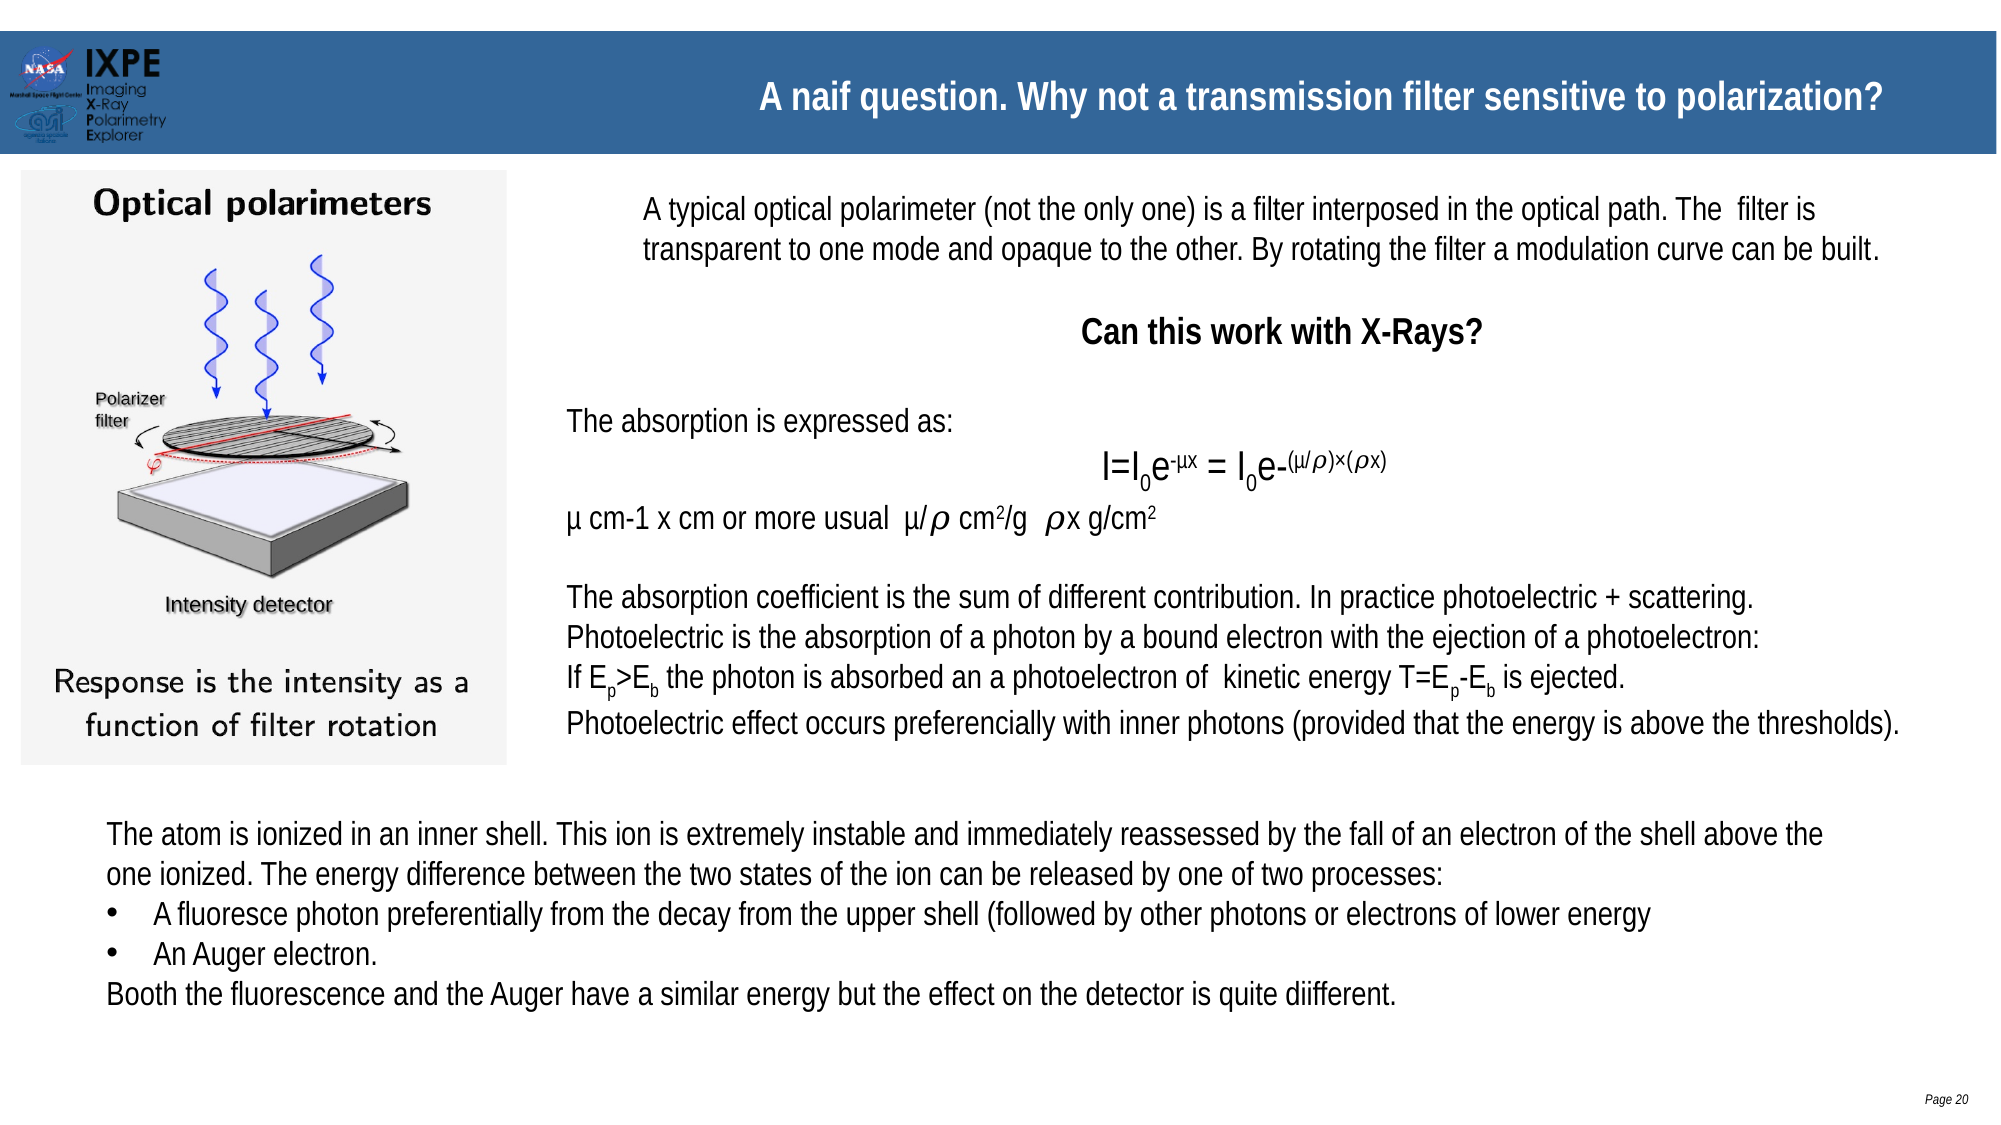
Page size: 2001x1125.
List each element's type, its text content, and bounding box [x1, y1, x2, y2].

title A naif question. Why not a transmission filter sensitive to polarization? [233, 37, 1900, 150]
text_box The atom is ionized in an inner shell. This ion is extremely instable and immediately reassessed by the fall of an electron of the shell above the one ionized. The energy difference between the two states of the ion can be released by one of two processes: A fluoresce photon preferentially from the decay from the upper shell (followed by other photons or electrons of lower energy An Auger electron. Booth the fluorescence and the Auger have a similar energy but the effect on the detector is quite diifferent. [91, 804, 1860, 1060]
picture [10, 46, 82, 143]
picture [20, 169, 507, 766]
picture [84, 44, 166, 145]
text_box A typical optical polarimeter (not the only one) is a filter interposed in the optical path. The filter is transparent to one mode and opaque to the other. By rotating the filter a modulation curve can be built. Can this work with X-Rays? [628, 179, 1937, 360]
text_box The absorption is expressed as: I=I0e-µx = I0e-(µ/𝜌)×(𝜌x) µ cm-1 x cm or more usual µ/𝜌 cm2/g 𝜌x g/cm2 The absorption coefficient is the sum of different contribution. In practice photoelectric + scattering. Photoelectric is the absorption of a photon by a bound electron with the ejection of a photoelectron: If Ep>Eb the photon is absorbed an a photoelectron of kinetic energy T=Ep-Eb is ejected. Photoelectric effect occurs preferencially with inner photons (provided that the energy is above the thresholds). [551, 391, 1937, 749]
